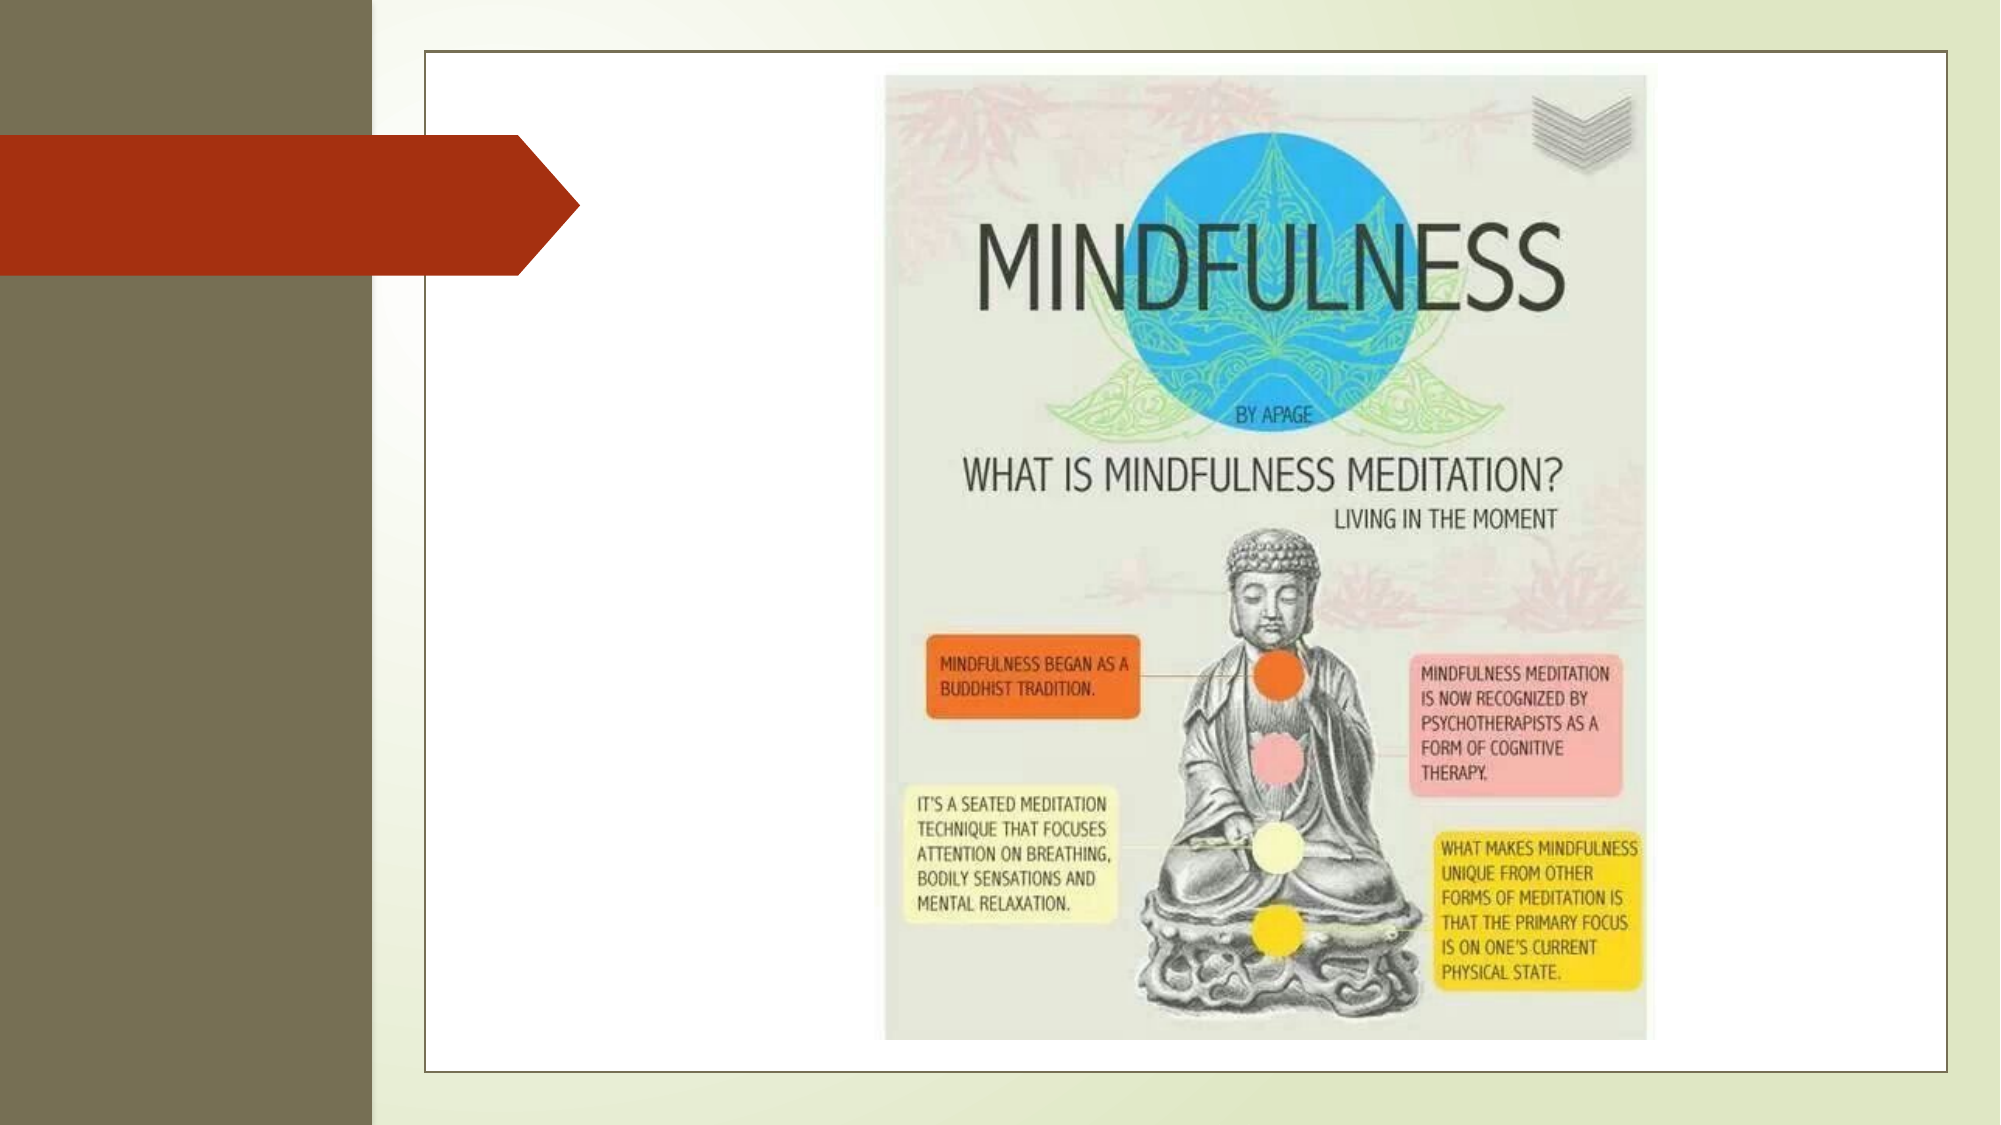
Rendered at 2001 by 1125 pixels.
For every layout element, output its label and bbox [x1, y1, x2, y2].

text_box [0, 276, 373, 1125]
text_box [423, 50, 1948, 1074]
text_box [373, 0, 2000, 1125]
text_box [0, 135, 581, 276]
text_box [0, 0, 373, 135]
picture [874, 63, 1658, 1041]
